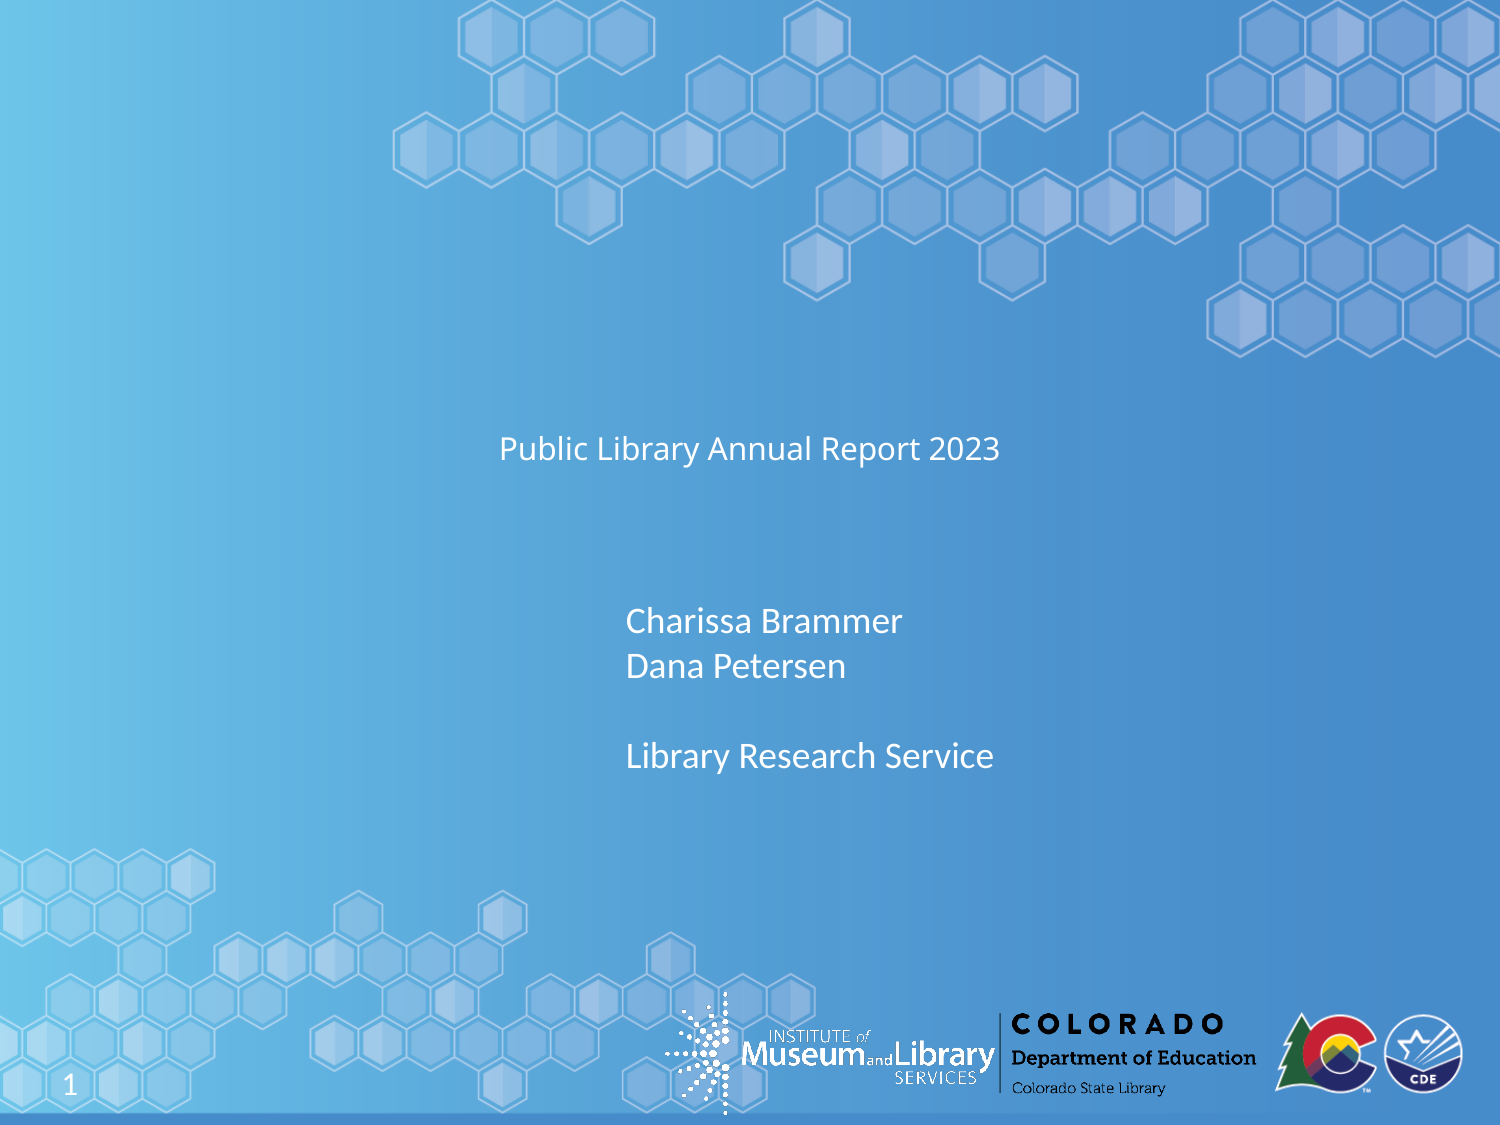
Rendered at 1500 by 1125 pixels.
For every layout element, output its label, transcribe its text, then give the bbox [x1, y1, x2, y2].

slide_number 1 [46, 1054, 385, 1115]
text_box Charissa Brammer Dana Petersen Library Research Service [610, 588, 1257, 829]
title Public Library Annual Report 2023 [112, 425, 1388, 548]
picture [0, 0, 1500, 1125]
